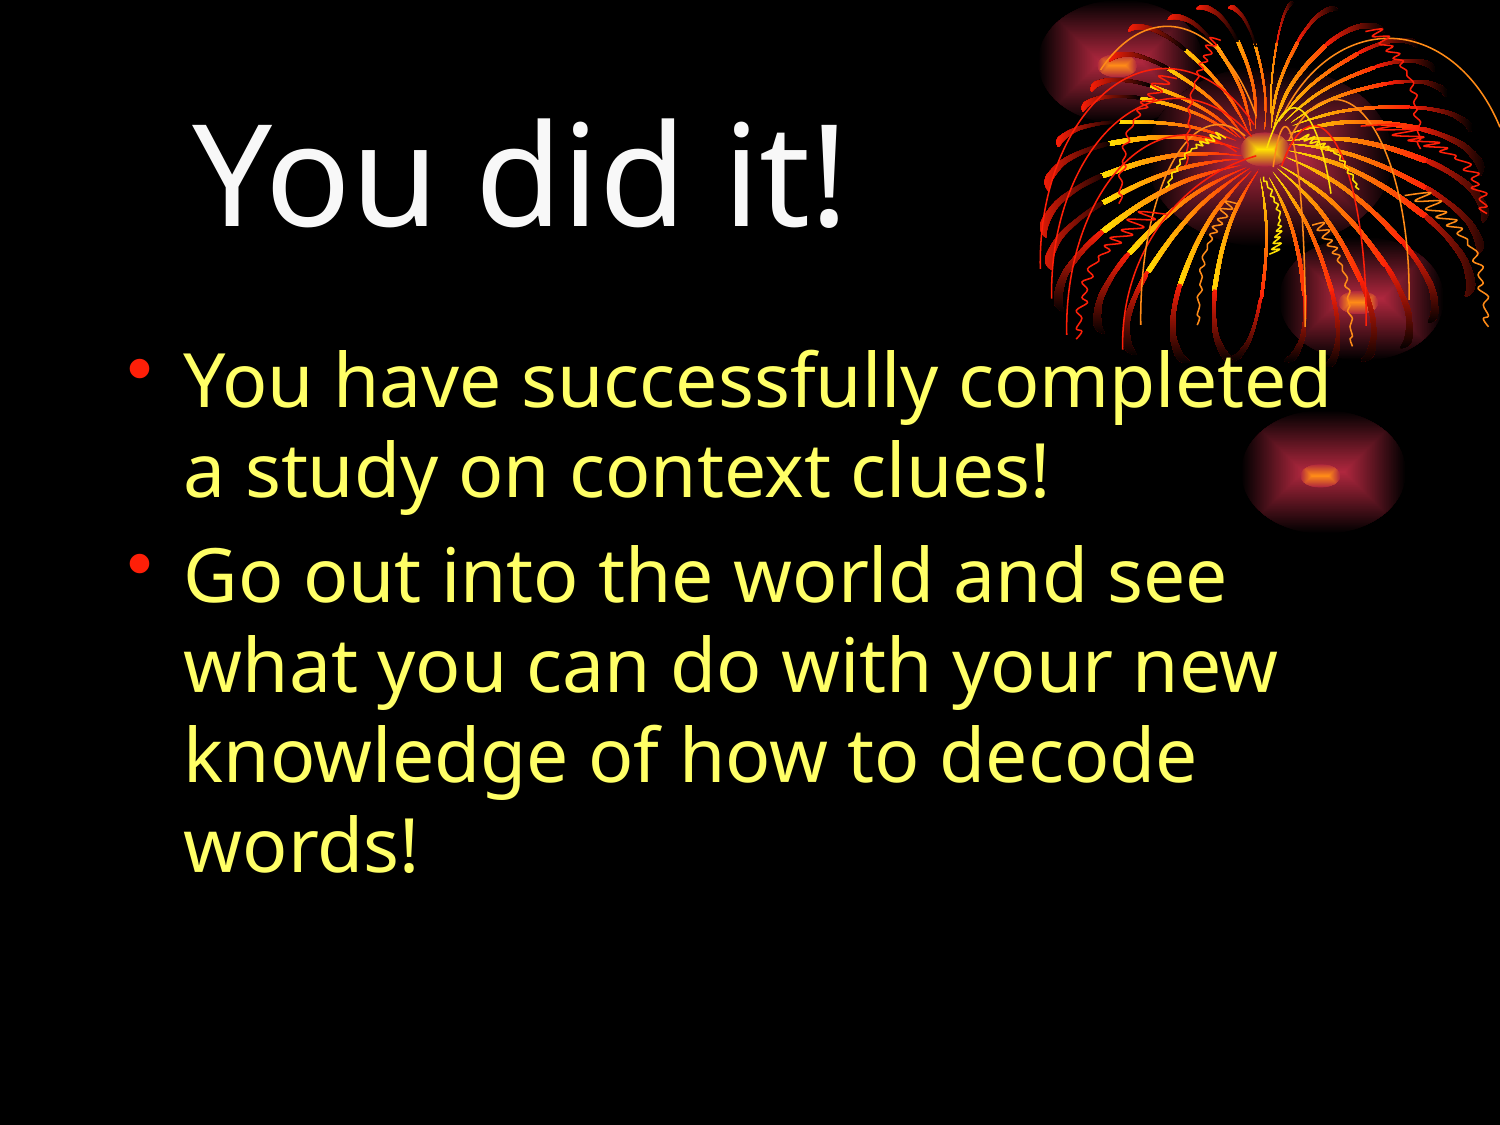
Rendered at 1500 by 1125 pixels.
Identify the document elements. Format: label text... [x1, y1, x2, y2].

title You did it! [112, 49, 1388, 290]
list You have successfully completed a study on context clues! Go out into the world and see what you can do with your new knowledge of how to decode words! [112, 324, 1388, 1000]
